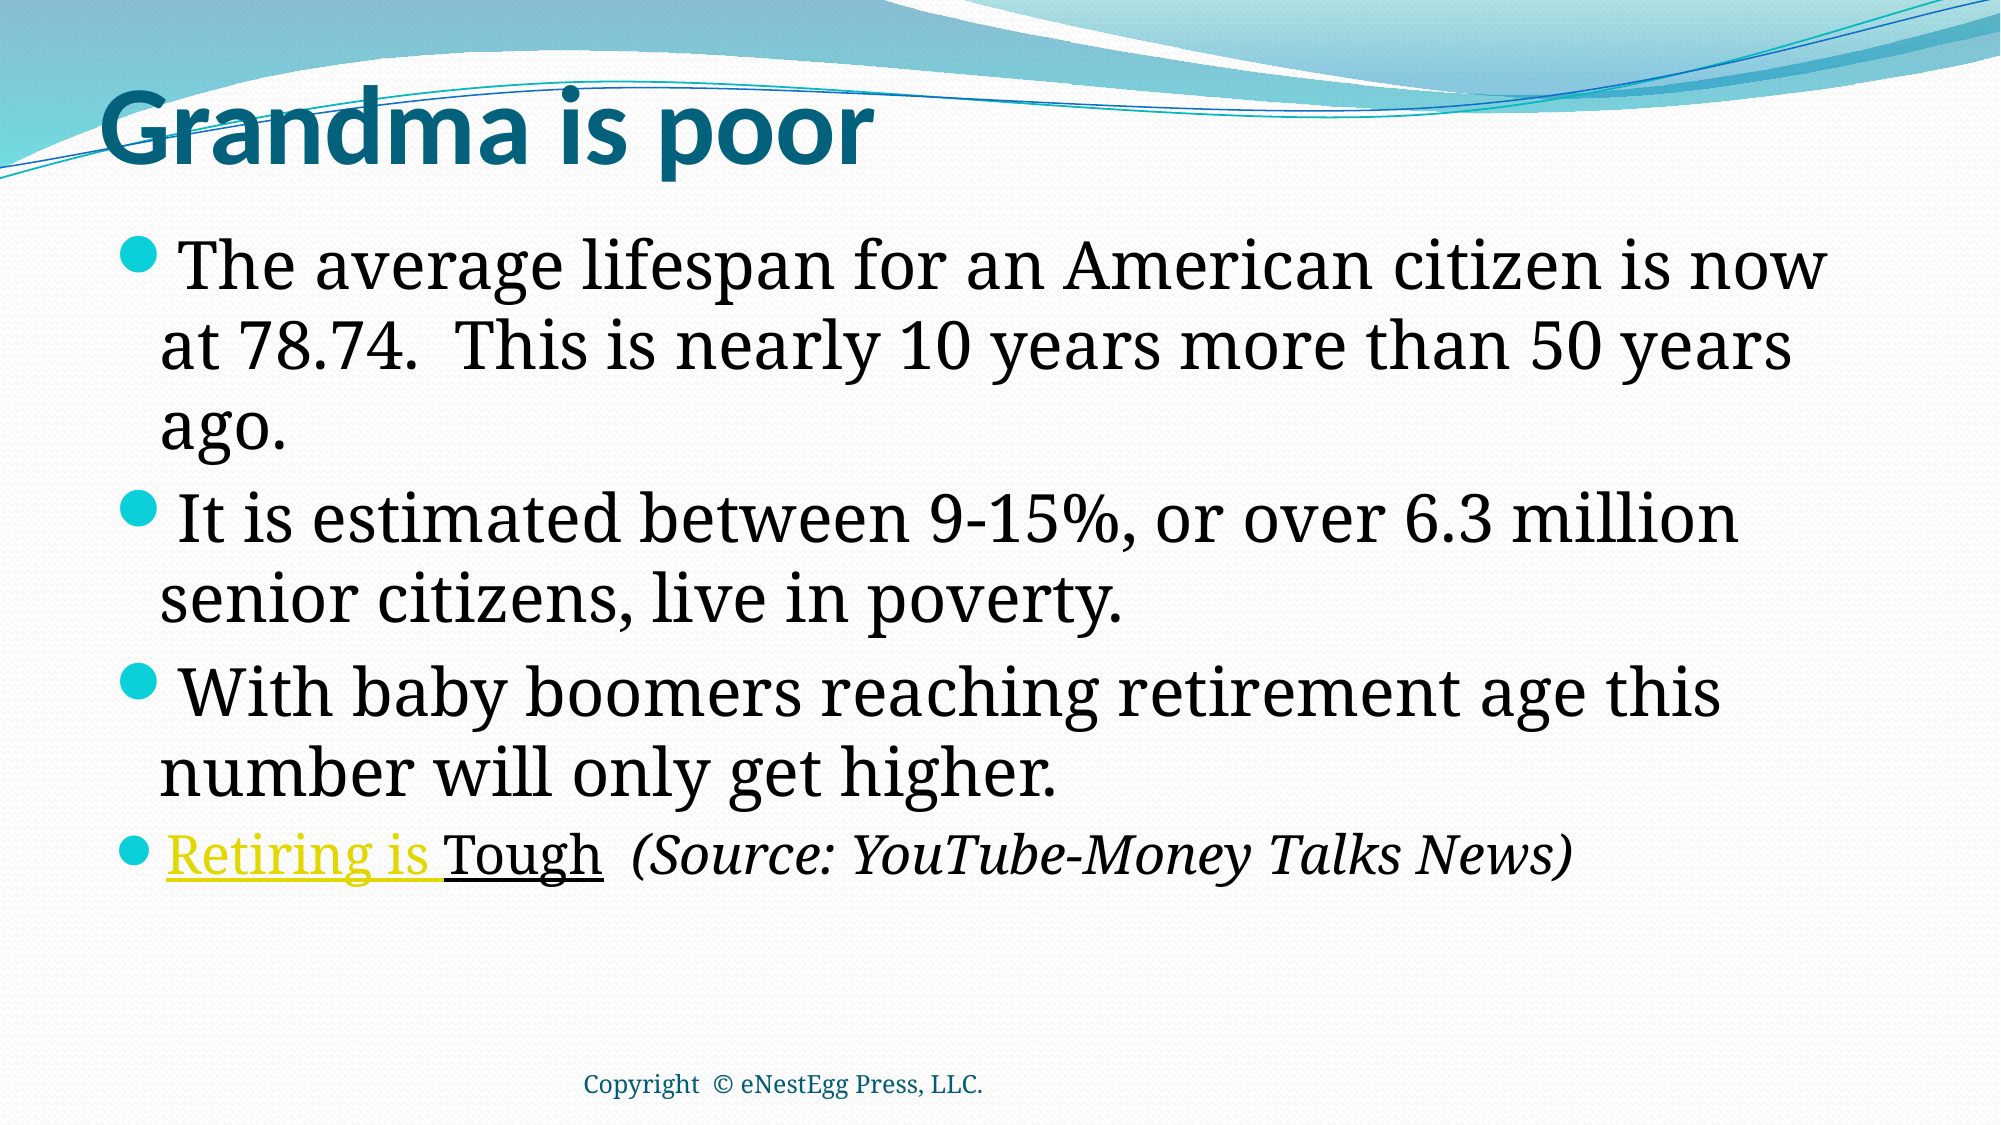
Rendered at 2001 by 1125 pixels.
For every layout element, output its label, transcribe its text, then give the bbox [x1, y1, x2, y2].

list The average lifespan for an American citizen is now at 78.74. This is nearly 10 years more than 50 years ago. It is estimated between 9-15%, or over 6.3 million senior citizens, live in poverty. With baby boomers reaching retirement age this number will only get higher. Retiring is Tough (Source: YouTube-Money Talks News) [99, 215, 1900, 936]
footer Copyright © eNestEgg Press, LLC. [583, 1042, 1317, 1103]
title Grandma is poor [99, 0, 1900, 188]
